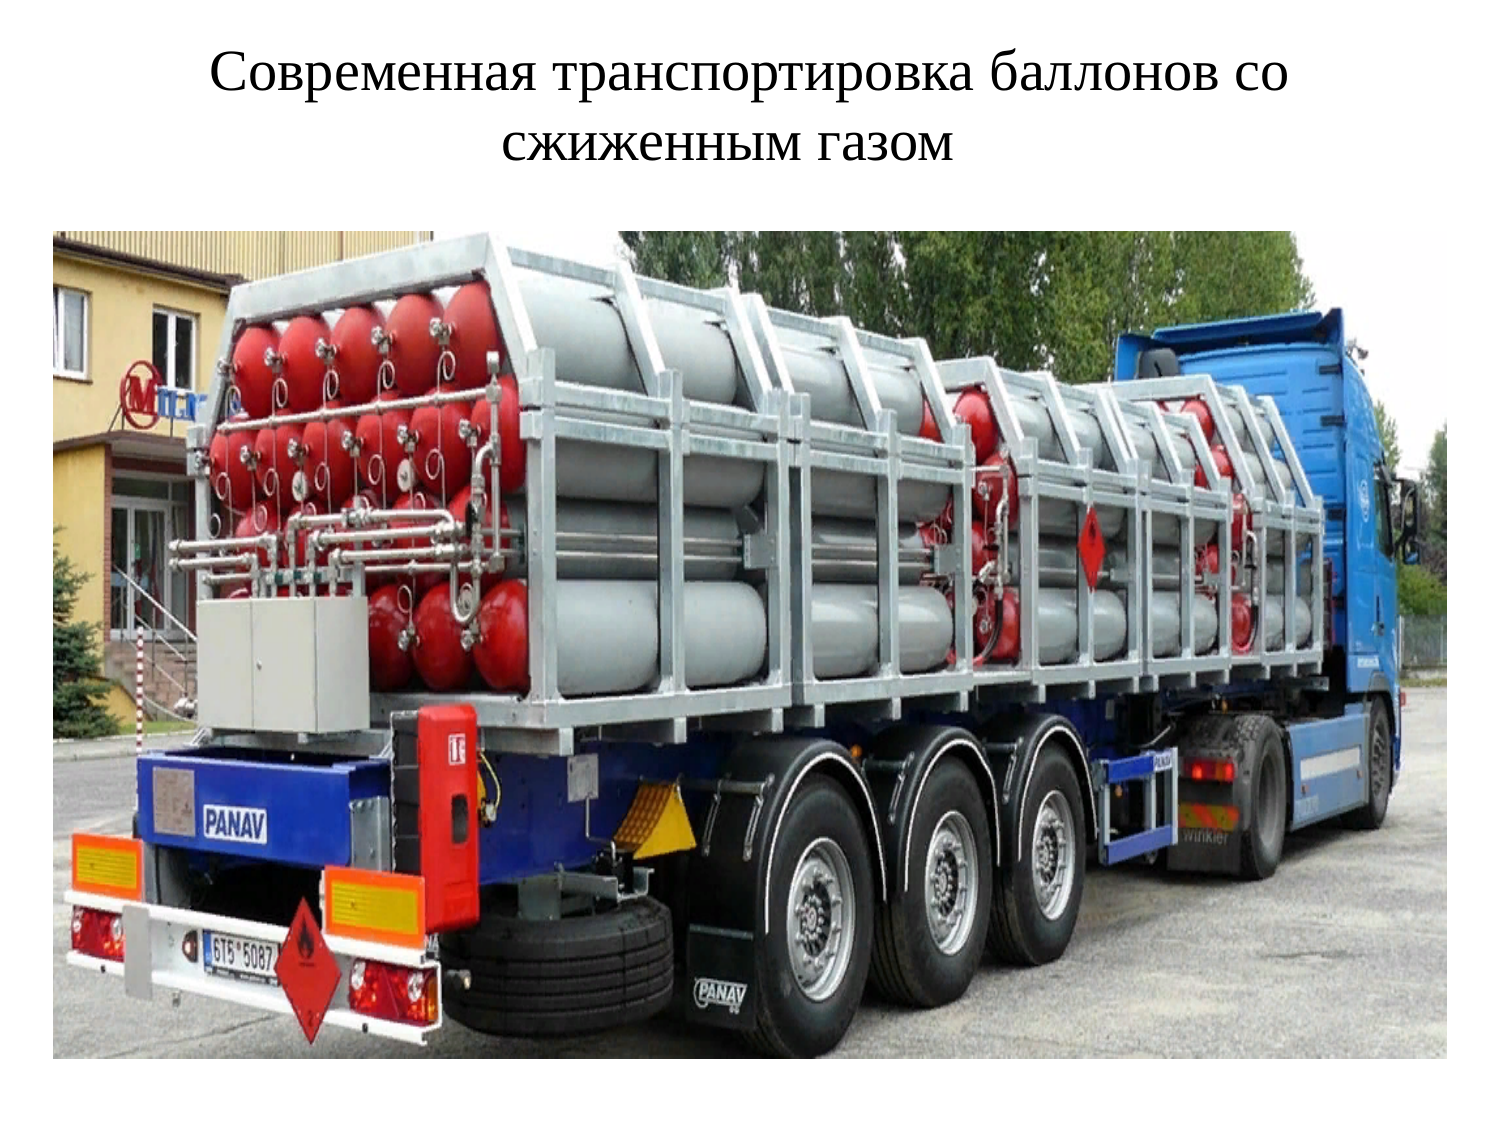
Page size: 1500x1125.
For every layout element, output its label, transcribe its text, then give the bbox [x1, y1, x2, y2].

title Современная транспортировка баллонов со сжиженным газом [75, 19, 1425, 185]
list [52, 231, 1448, 1059]
